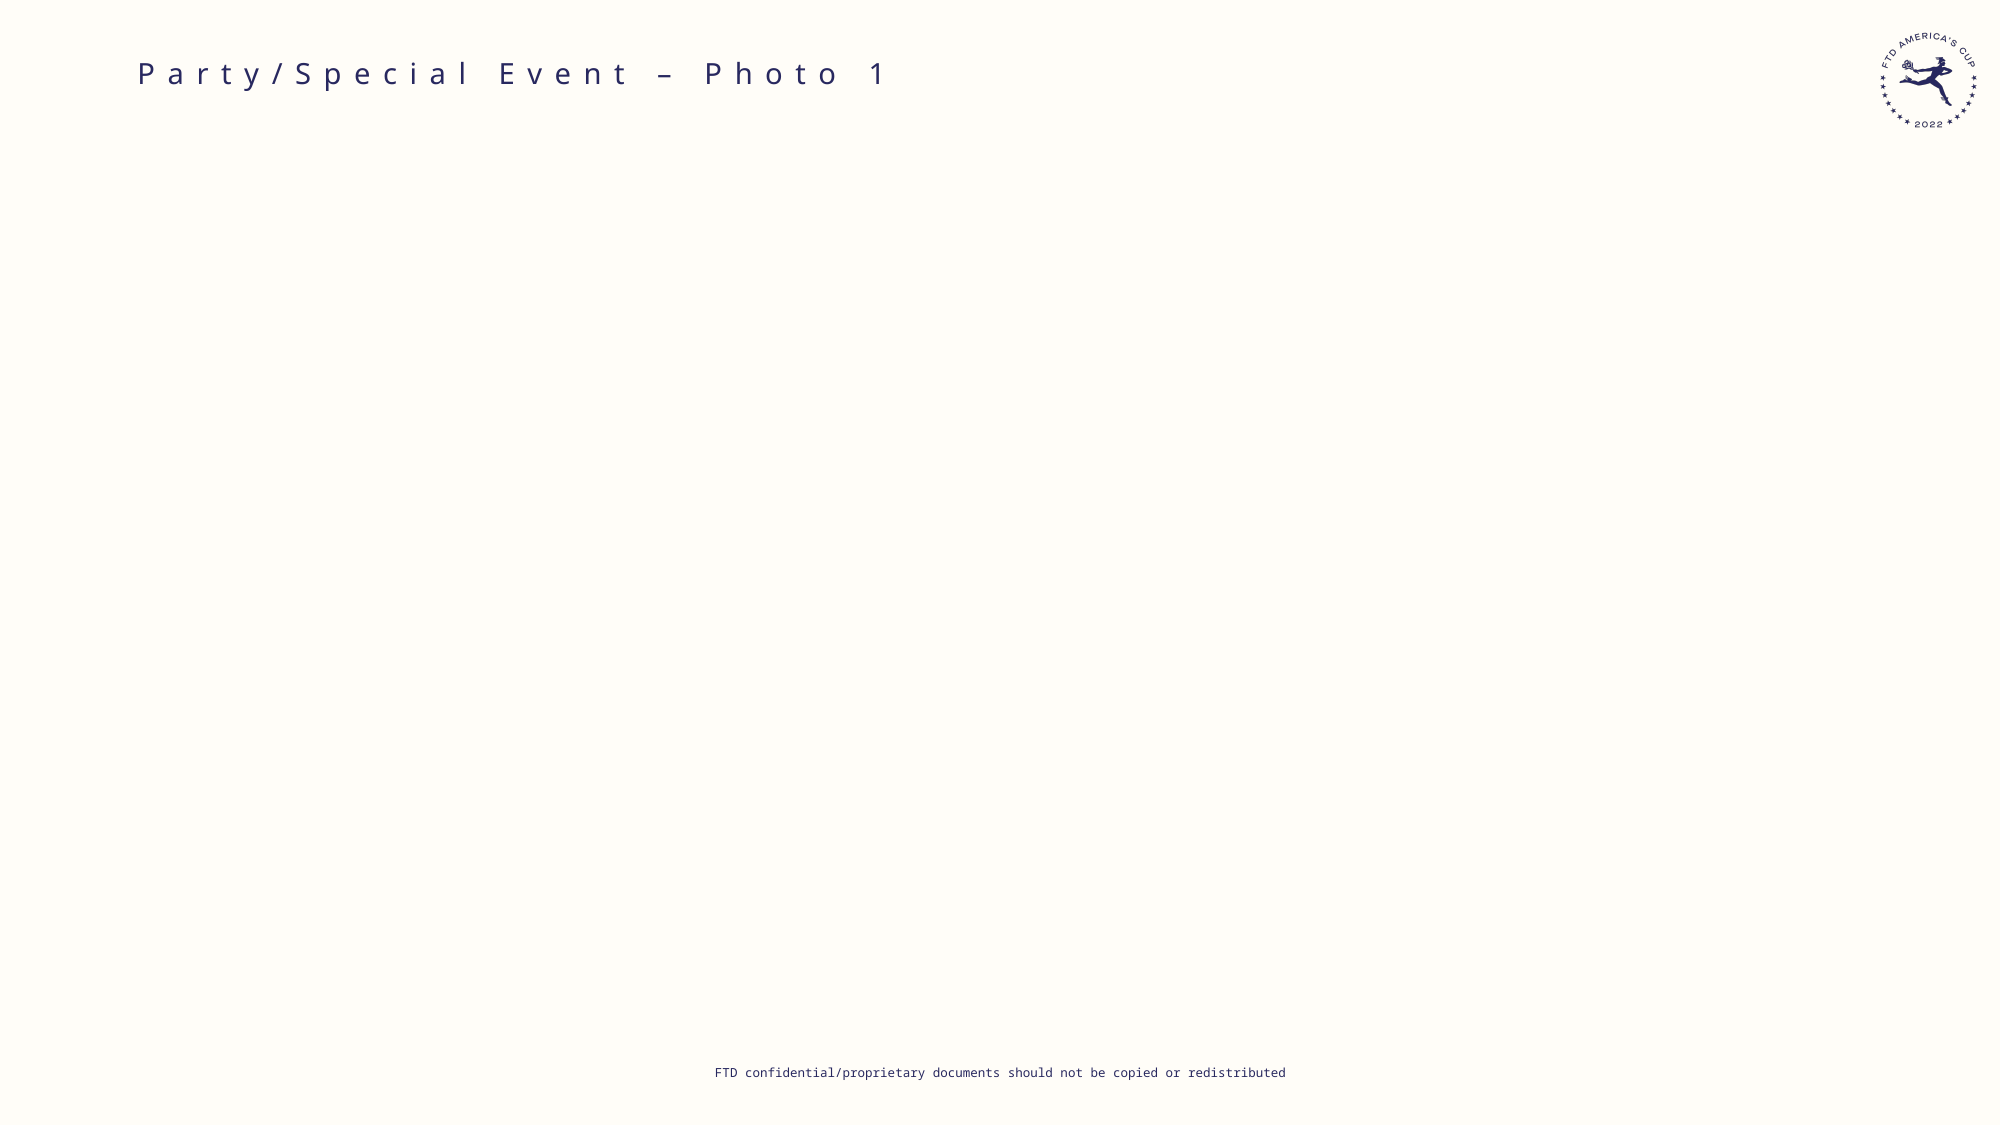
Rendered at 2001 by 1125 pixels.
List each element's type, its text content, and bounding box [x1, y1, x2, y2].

title Party/Special Event – Photo 1 [137, 59, 1863, 147]
picture [1862, 14, 1995, 146]
footer FTD confidential/proprietary documents should not be copied or redistributed [565, 1042, 1435, 1103]
